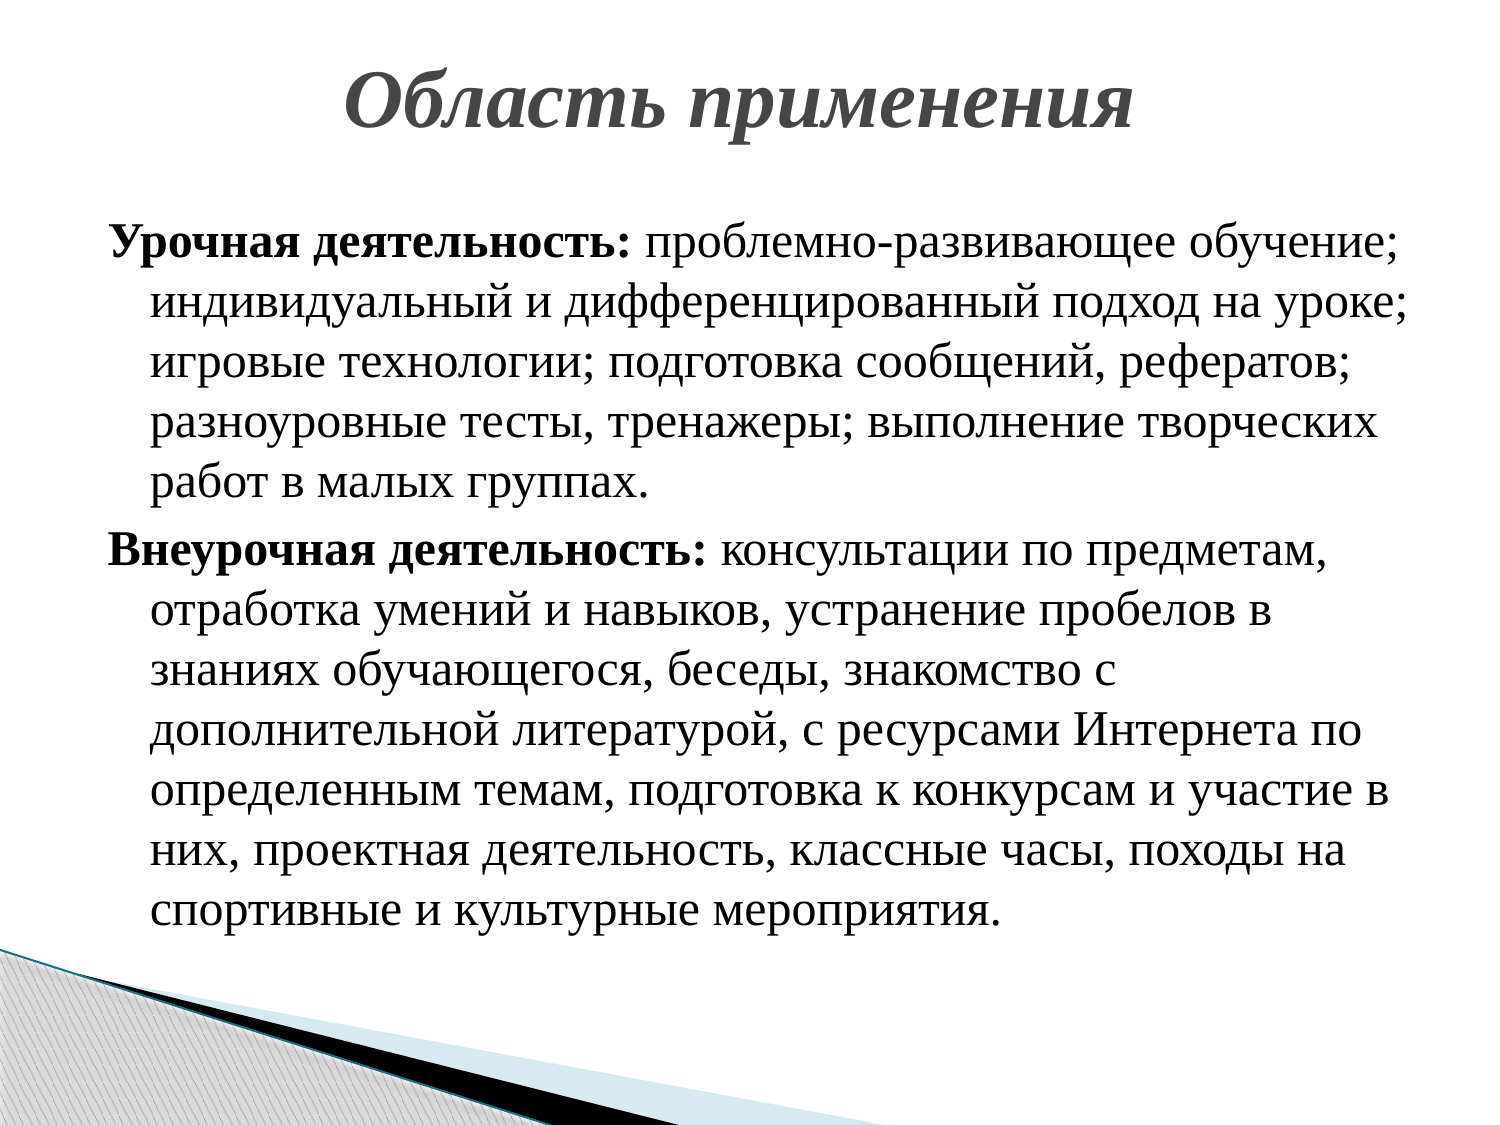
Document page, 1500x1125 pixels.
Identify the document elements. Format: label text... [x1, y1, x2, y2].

title Область применения [75, 0, 1425, 188]
list Урочная деятельность: проблемно-развивающее обучение; индивидуальный и дифференцированный подход на уроке; игровые технологии; подготовка сообщений, рефератов; разноуровные тесты, тренажеры; выполнение творческих работ в малых группах. Внеурочная деятельность: консультации по предметам, отработка умений и навыков, устранение пробелов в знаниях обучающегося, беседы, знакомство с дополнительной литературой, с ресурсами Интернета по определенным темам, подготовка к конкурсам и участие в них, проектная деятельность, классные часы, походы на спортивные и культурные мероприятия. [75, 200, 1425, 986]
